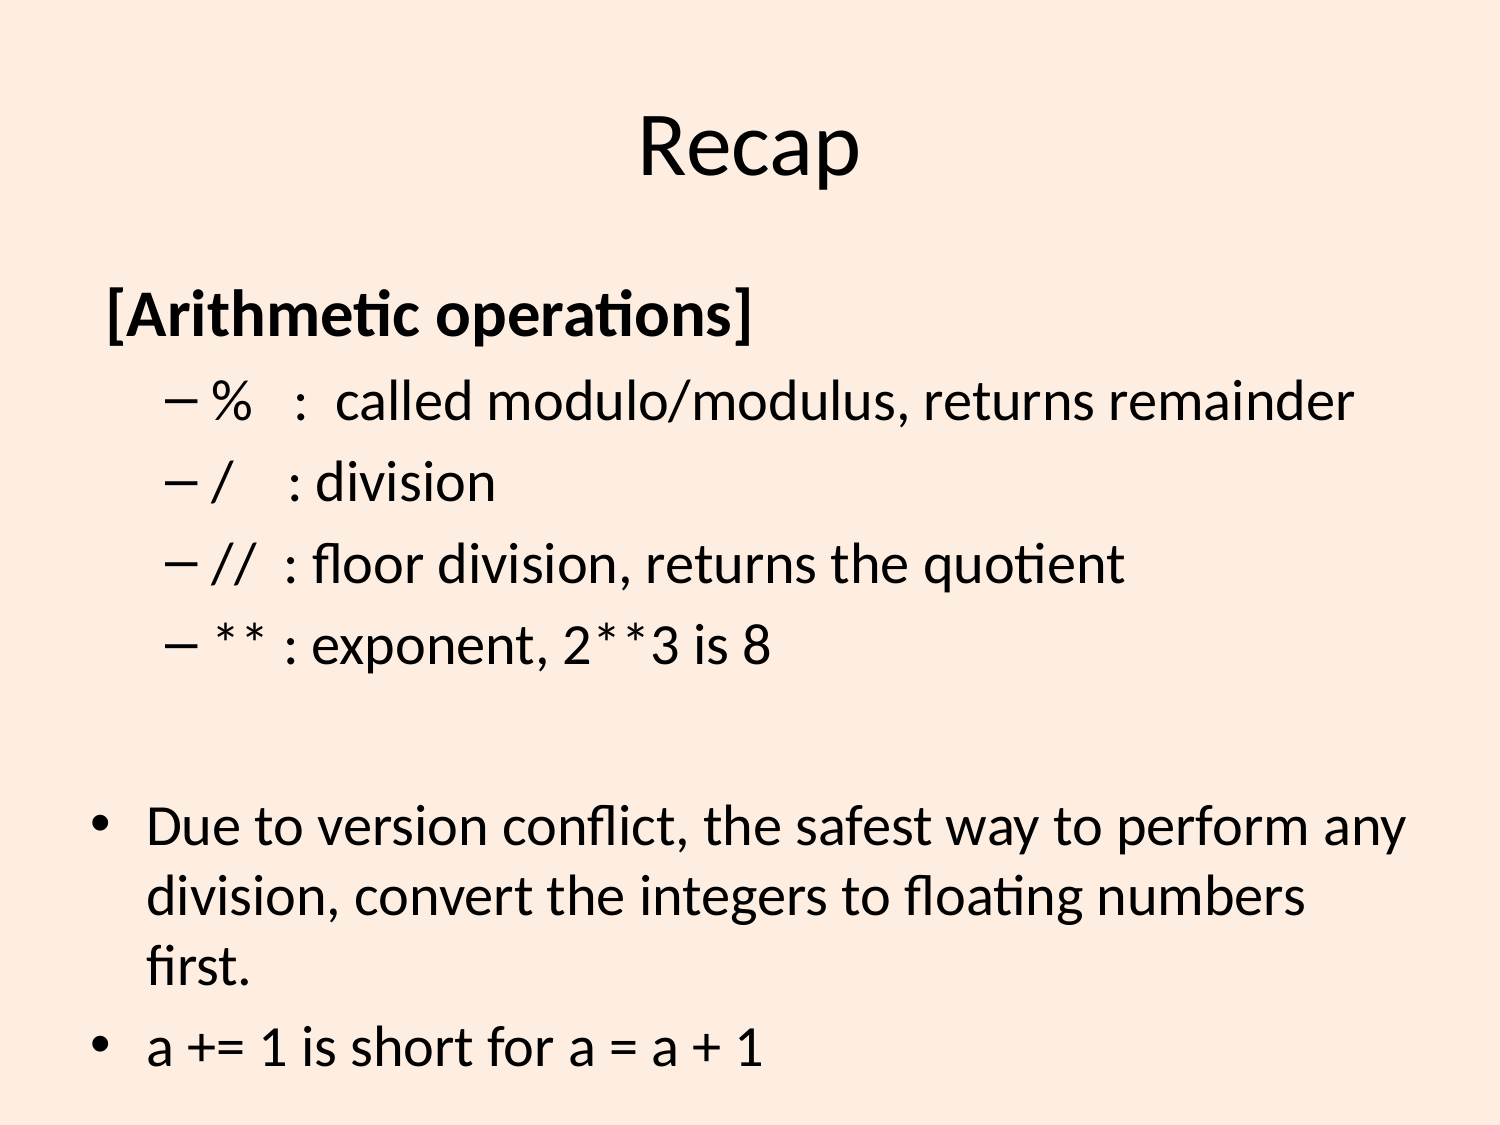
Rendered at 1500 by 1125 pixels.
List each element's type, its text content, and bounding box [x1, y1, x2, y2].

title Recap [75, 45, 1425, 233]
list [Arithmetic operations] % : called modulo/modulus, returns remainder / : division // : floor division, returns the quotient ** : exponent, 2**3 is 8 Due to version conflict, the safest way to perform any division, convert the integers to floating numbers first. a += 1 is short for a = a + 1 [75, 262, 1425, 1094]
